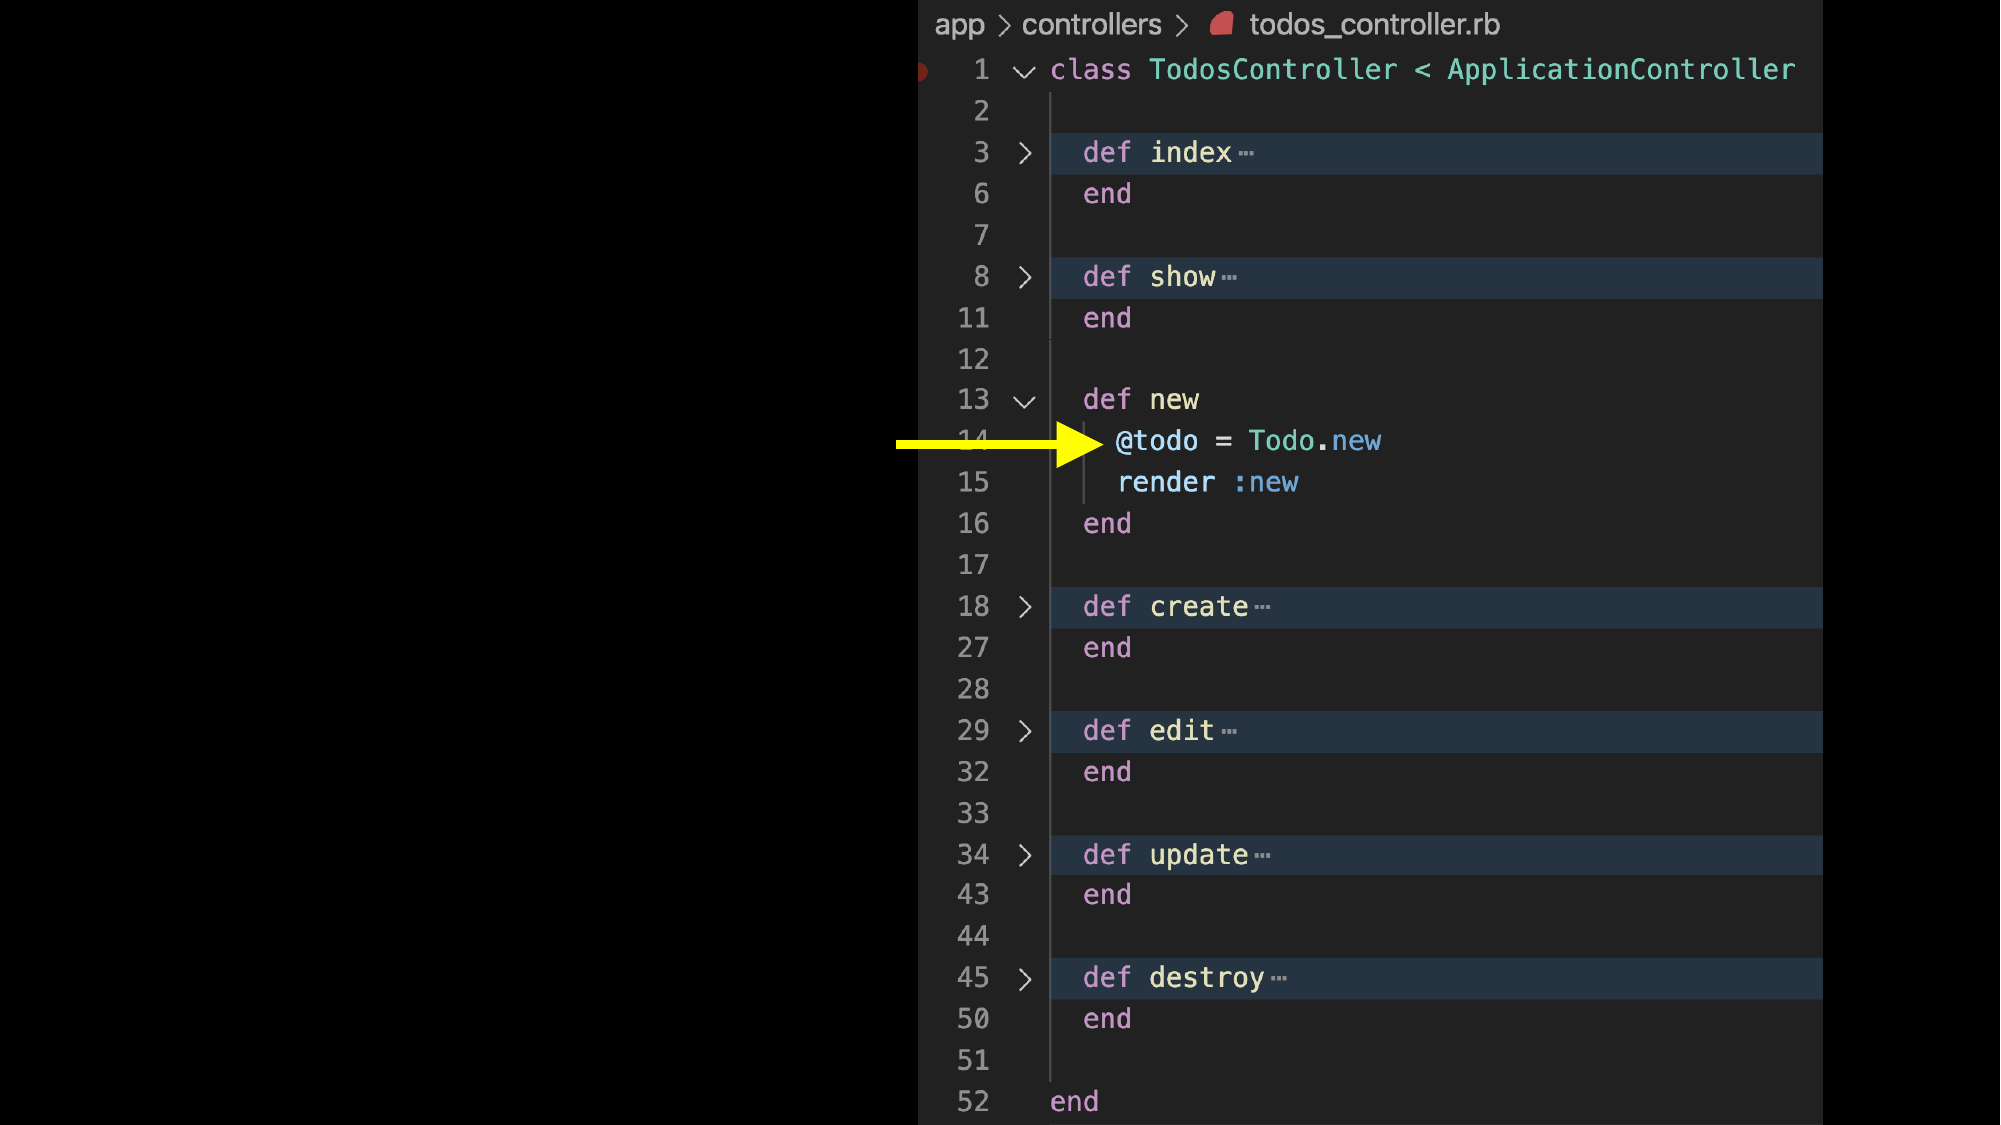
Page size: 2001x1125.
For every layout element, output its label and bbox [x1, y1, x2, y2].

picture [918, 0, 1823, 1125]
